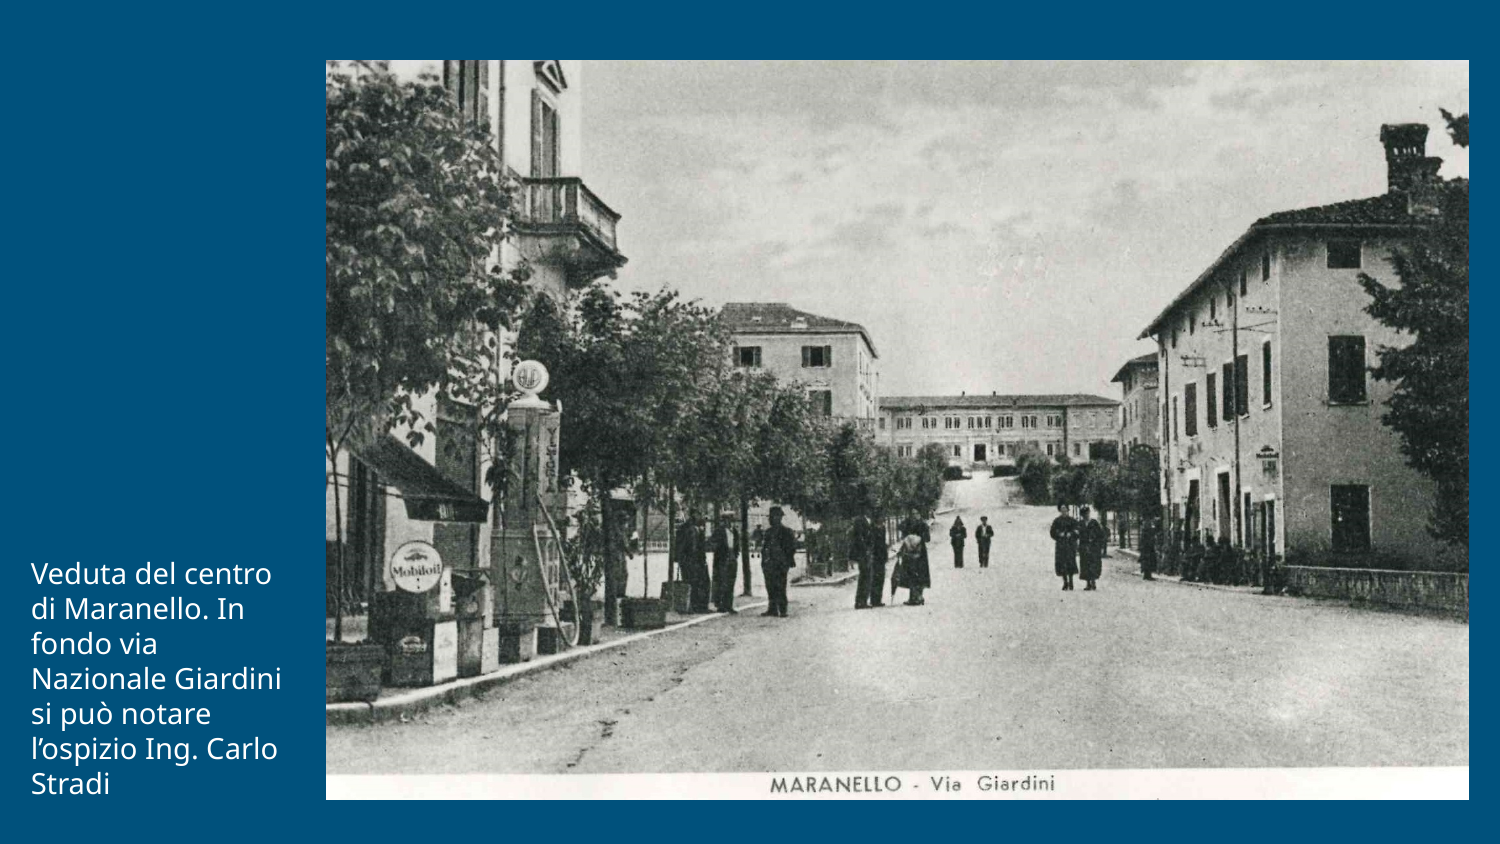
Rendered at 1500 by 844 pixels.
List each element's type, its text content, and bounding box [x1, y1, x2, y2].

text_box Veduta del centro di Maranello. In fondo via Nazionale Giardini si può notare l’ospizio Ing. Carlo Stradi [15, 540, 309, 816]
picture [327, 61, 1468, 799]
